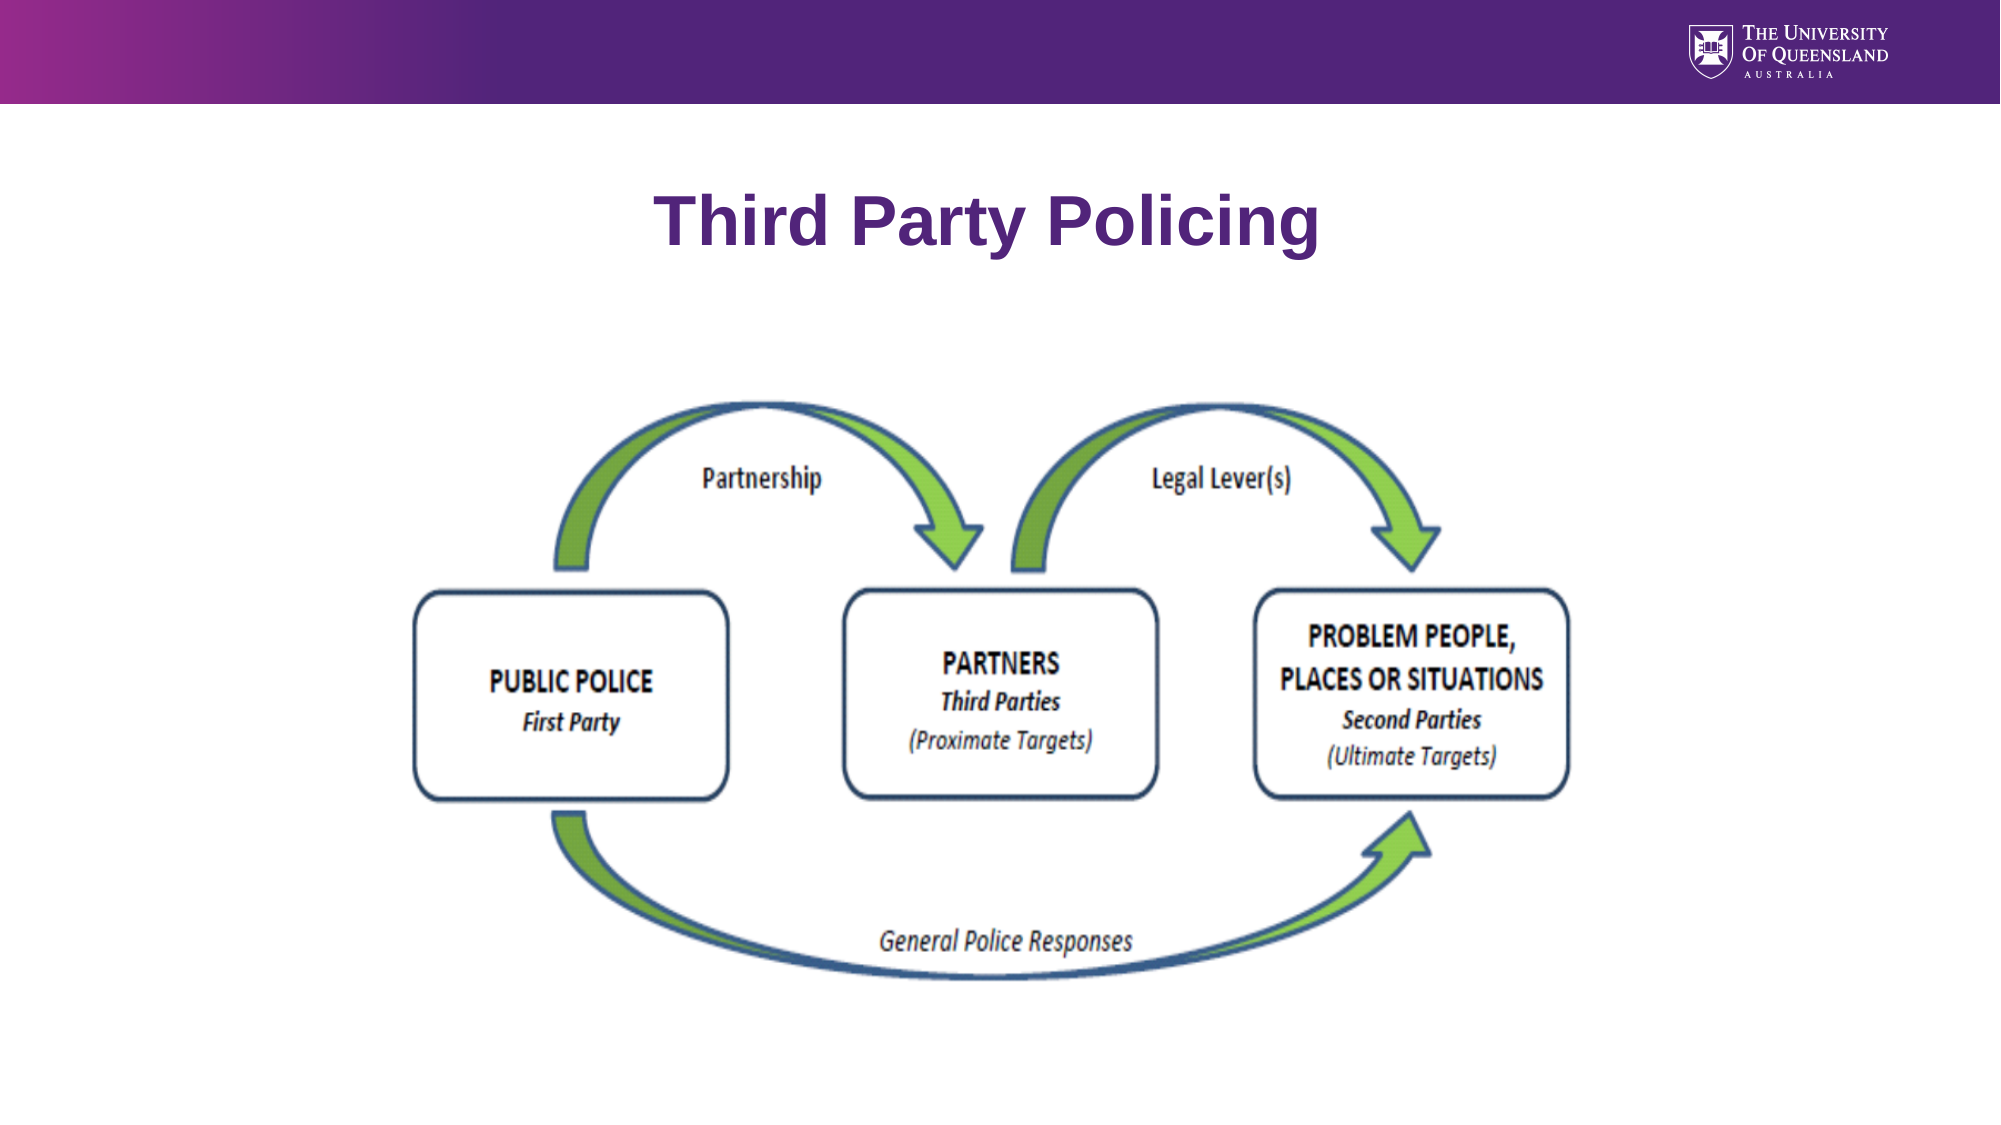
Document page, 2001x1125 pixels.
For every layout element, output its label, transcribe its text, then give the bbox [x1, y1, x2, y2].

picture [1689, 25, 1888, 79]
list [338, 326, 1647, 1095]
title Third Party Policing [102, 184, 1875, 262]
